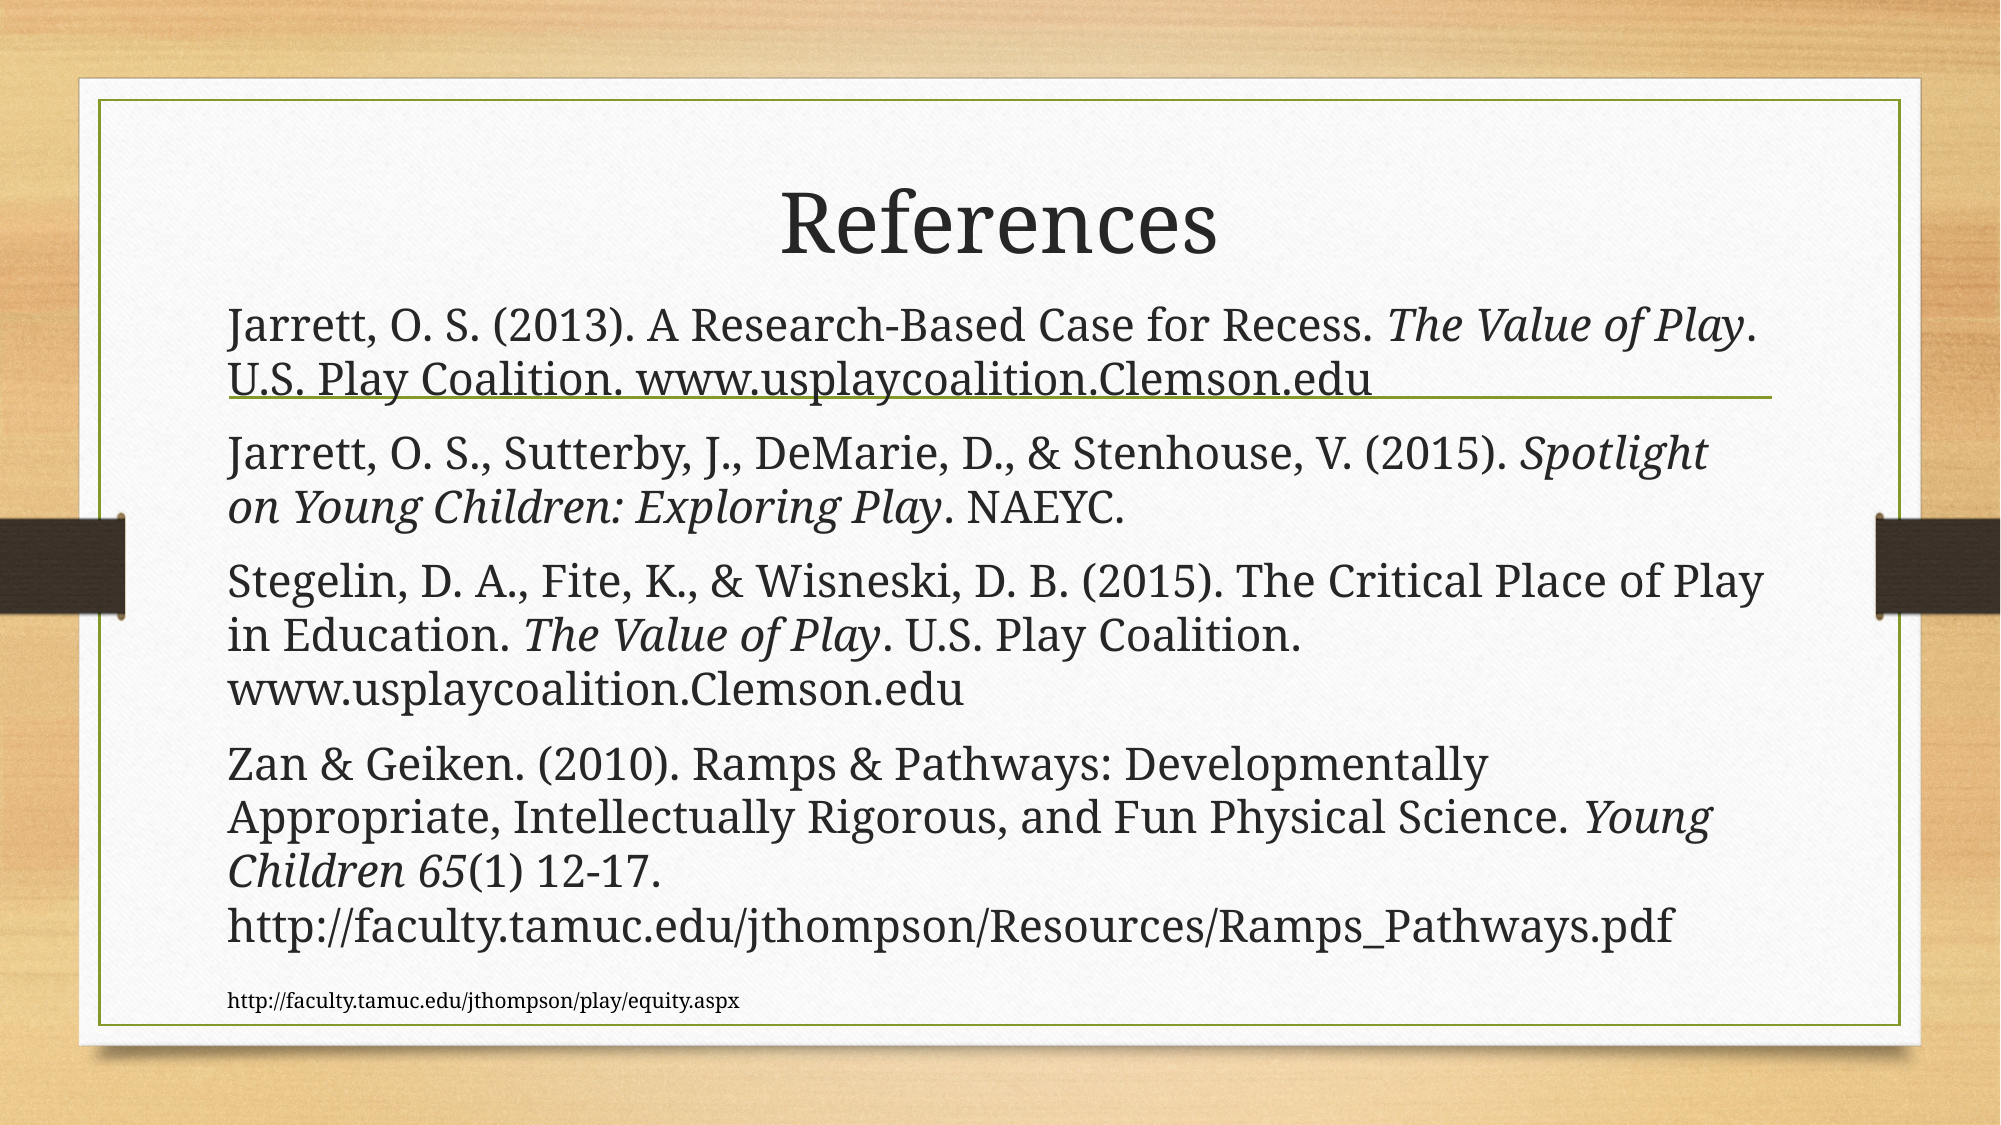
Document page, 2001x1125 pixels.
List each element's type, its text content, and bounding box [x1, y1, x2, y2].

title References [212, 161, 1788, 279]
picture [0, 0, 2001, 1125]
list Jarrett, O. S. (2013). A Research-Based Case for Recess. The Value of Play. U.S. Play Coalition. www.usplaycoalition.Clemson.edu Jarrett, O. S., Sutterby, J., DeMarie, D., & Stenhouse, V. (2015). Spotlight on Young Children: Exploring Play. NAEYC. Stegelin, D. A., Fite, K., & Wisneski, D. B. (2015). The Critical Place of Play in Education. The Value of Play. U.S. Play Coalition. www.usplaycoalition.Clemson.edu Zan & Geiken. (2010). Ramps & Pathways: Developmentally Appropriate, Intellectually Rigorous, and Fun Physical Science. Young Children 65(1) 12-17. http://faculty.tamuc.edu/jthompson/Resources/Ramps_Pathways.pdf [212, 289, 1788, 964]
footer http://faculty.tamuc.edu/jthompson/play/equity.aspx [212, 979, 1411, 1025]
